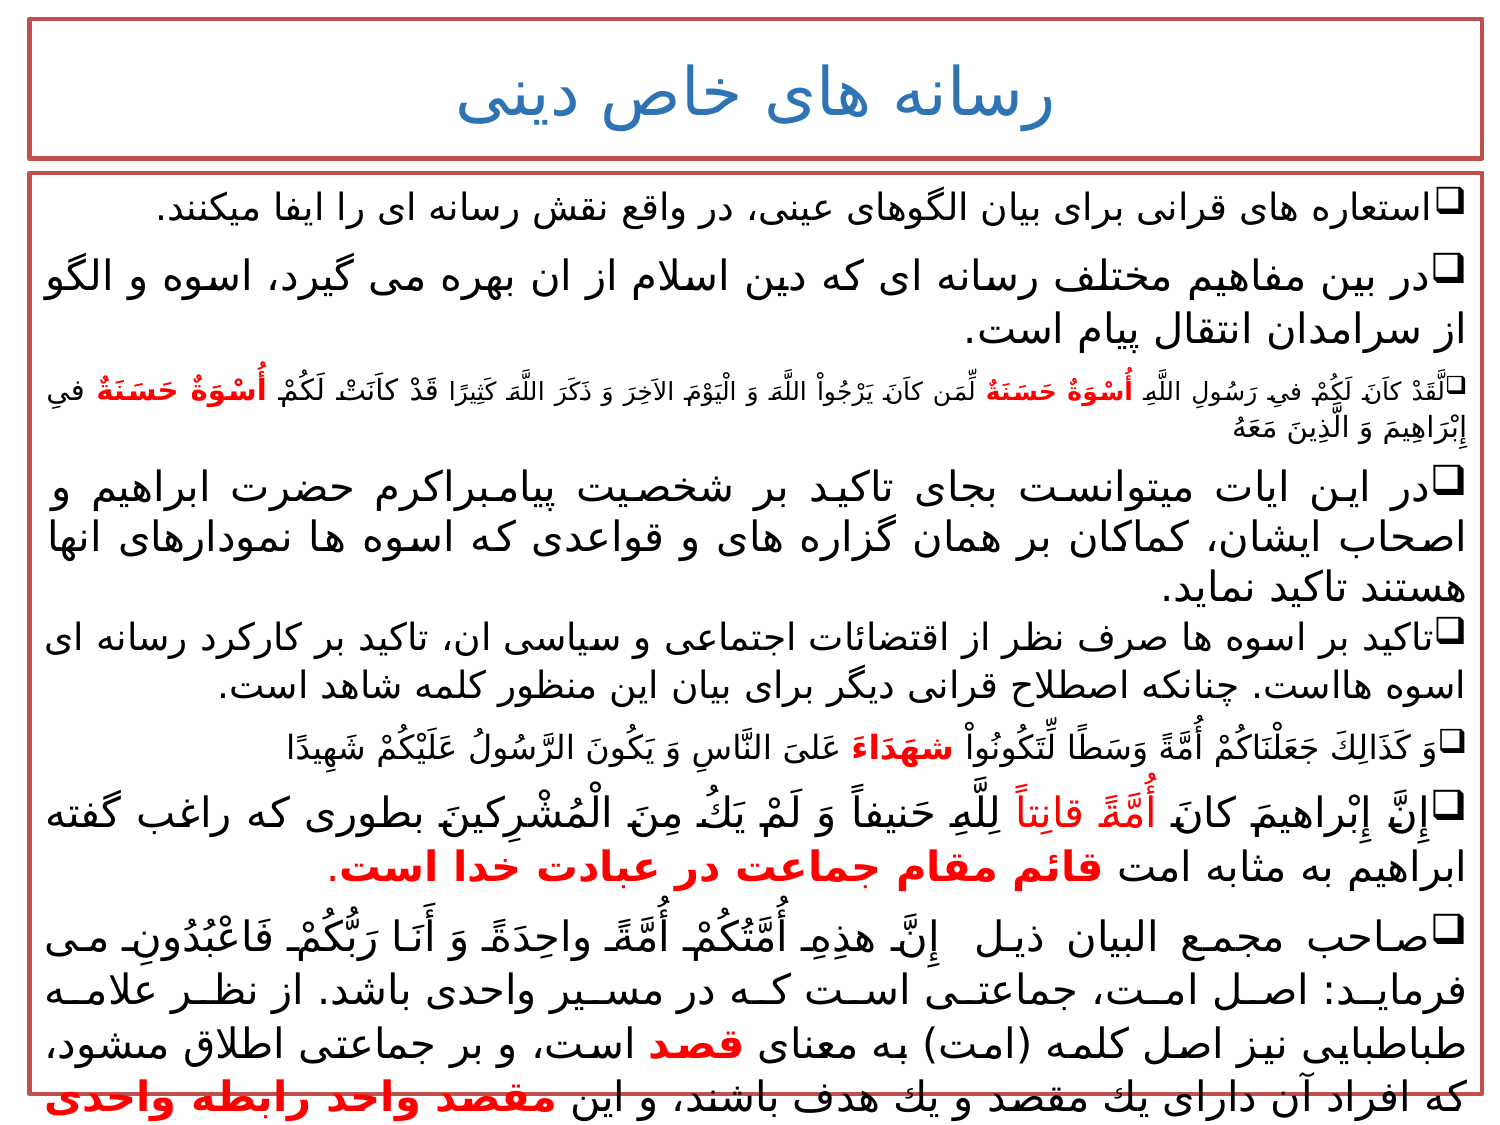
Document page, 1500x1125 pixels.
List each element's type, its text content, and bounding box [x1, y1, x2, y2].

title رسانه های خاص دینی [27, 17, 1484, 161]
list استعاره های قرانی برای بیان الگوهای عینی، در واقع نقش رسانه ای را ایفا میکنند. در بین مفاهیم مختلف رسانه ای که دین اسلام از ان بهره می گیرد، اسوه و الگو از سرامدان انتقال پیام است. لَّقَدْ كاَنَ لَكُمْ فىِ رَسُولِ اللَّهِ أُسْوَةٌ حَسَنَةٌ لِّمَن كاَنَ يَرْجُواْ اللَّهَ وَ الْيَوْمَ الاَخِرَ وَ ذَكَرَ اللَّهَ كَثِيرًا قَدْ كاَنَتْ لَكُمْ أُسْوَةٌ حَسَنَةٌ فىِ إِبْرَاهِيمَ وَ الَّذِينَ مَعَهُ در این ایات میتوانست بجای تاکید بر شخصیت پیامبراکرم حضرت ابراهیم و اصحاب ایشان، کماکان بر همان گزاره های و قواعدی که اسوه ها نمودارهای انها هستند تاکید نماید. تاکید بر اسوه ها صرف نظر از اقتضائات اجتماعی و سیاسی ان، تاکید بر کارکرد رسانه ای اسوه هااست. چنانکه اصطلاح قرانی دیگر برای بیان این منظور کلمه شاهد است. وَ كَذَالِكَ جَعَلْنَاكُمْ أُمَّةً وَسَطًا لِّتَكُونُواْ شهَدَاءَ عَلىَ النَّاسِ وَ يَكُونَ الرَّسُولُ عَلَيْكُمْ شَهِيدًا إِنَّ إِبْراهيمَ كانَ أُمَّةً قانِتاً لِلَّهِ حَنيفاً وَ لَمْ يَكُ مِنَ الْمُشْرِكينَ بطورى كه راغب گفته ابراهیم به مثابه امت قائم مقام جماعت در عبادت خدا است. صاحب مجمع البیان ذیل إِنَّ هذِهِ أُمَّتُكُمْ أُمَّةً واحِدَةً وَ أَنَا رَبُّكُمْ فَاعْبُدُونِ می فرماید: اصل امت، جماعتى است كه در مسير واحدى باشد. از نظر علامه طباطبایی نیز اصل كلمه (امت) به معناى قصد است، و بر جماعتى اطلاق مى‏شود، كه افراد آن داراى يك مقصد و يك هدف باشند، و اين مقصد واحد رابطه واحدى ميان افراد باشد و بهمين جهت توانسته‏اند اين كلمه را بر يك فرد هم اطلاق كنند، و همچنين در ساير موارد اطلاقش معناى قصد رعايت شده [27, 171, 1484, 1096]
